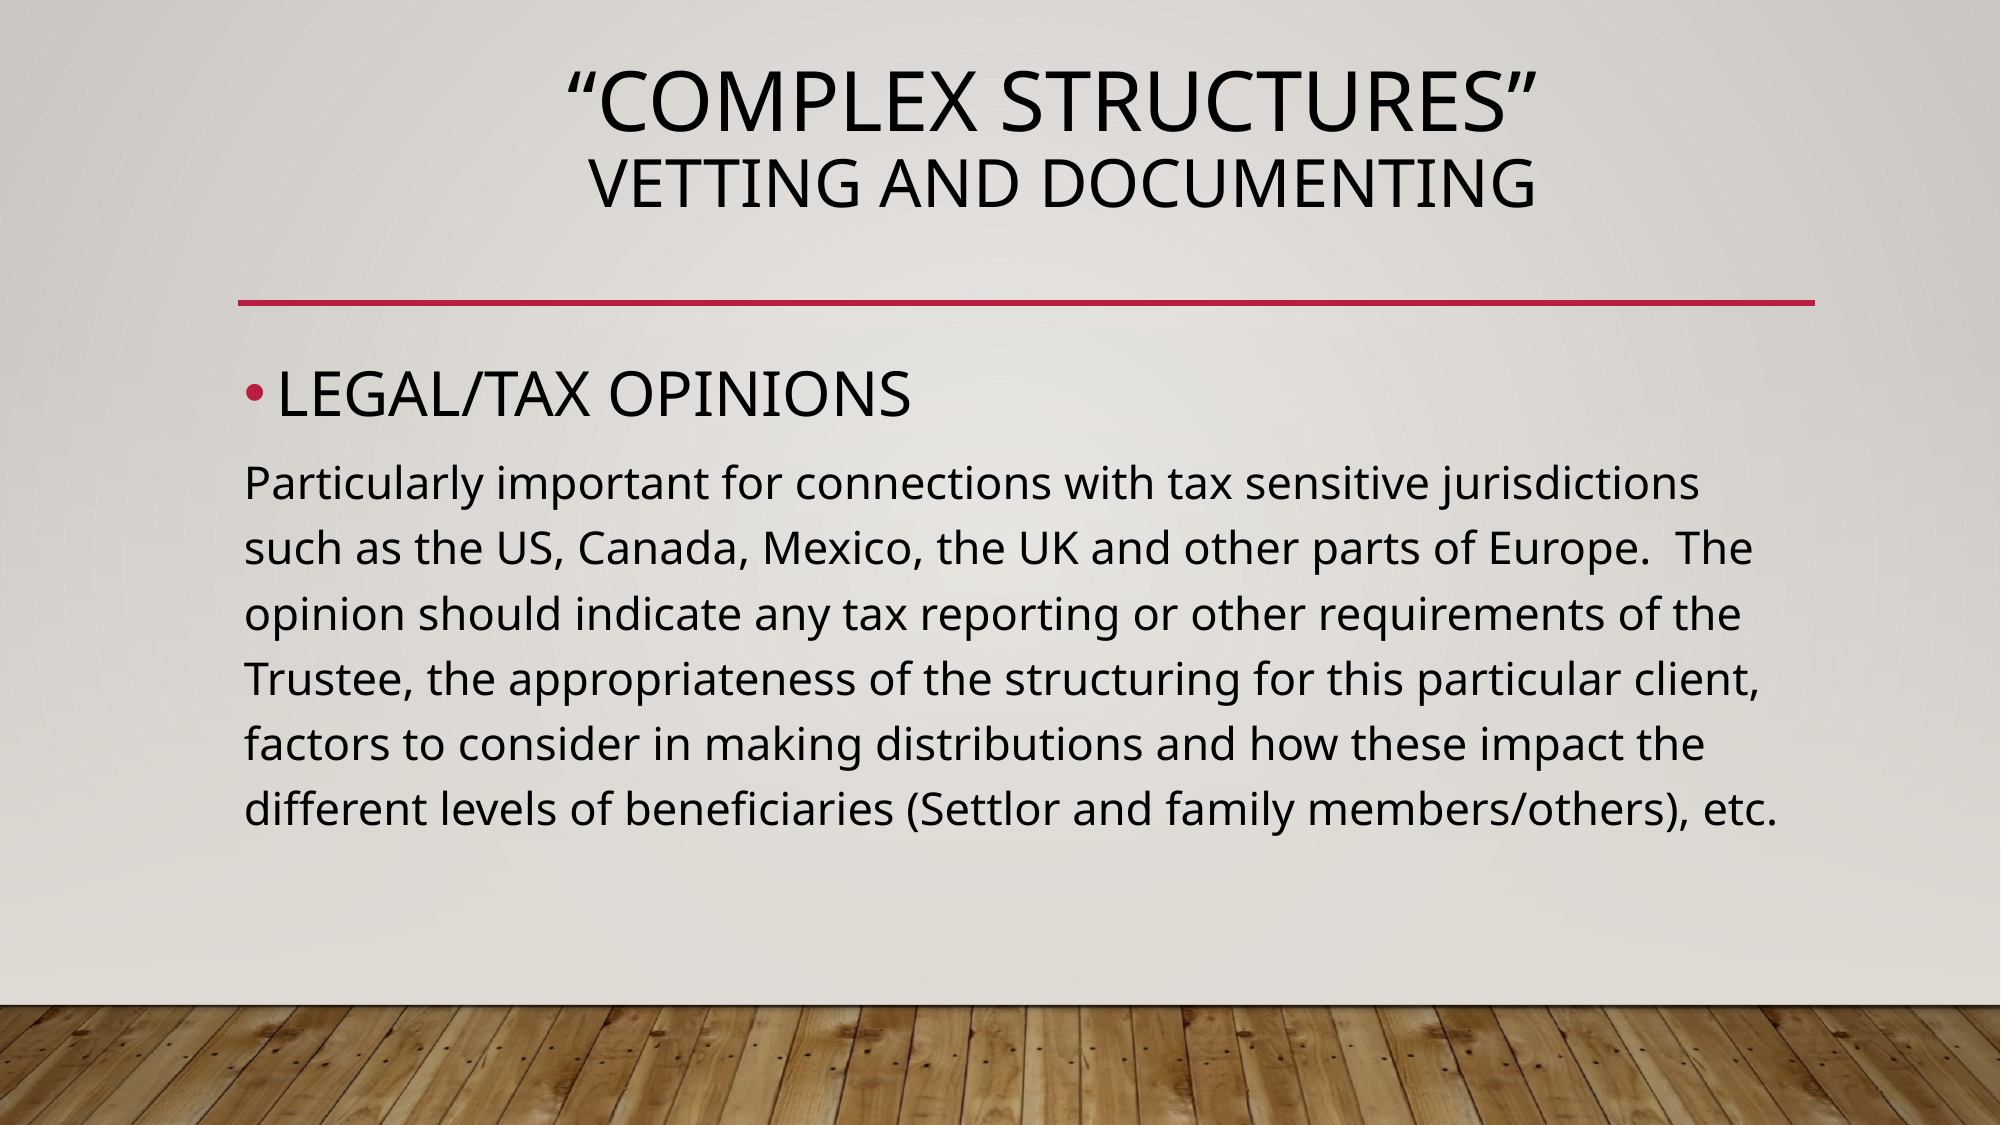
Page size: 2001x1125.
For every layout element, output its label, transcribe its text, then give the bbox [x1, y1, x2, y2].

picture [0, 1005, 2000, 1125]
list LEGAL/TAX OPINIONS Particularly important for connections with tax sensitive jurisdictions such as the US, Canada, Mexico, the UK and other parts of Europe. The opinion should indicate any tax reporting or other requirements of the Trustee, the appropriateness of the structuring for this particular client, factors to consider in making distributions and how these impact the different levels of beneficiaries (Settlor and family members/others), etc. [229, 331, 1805, 898]
title “COMPLEX STRUCTURES” VETTING AND DOCUMENTING [238, 52, 1889, 305]
